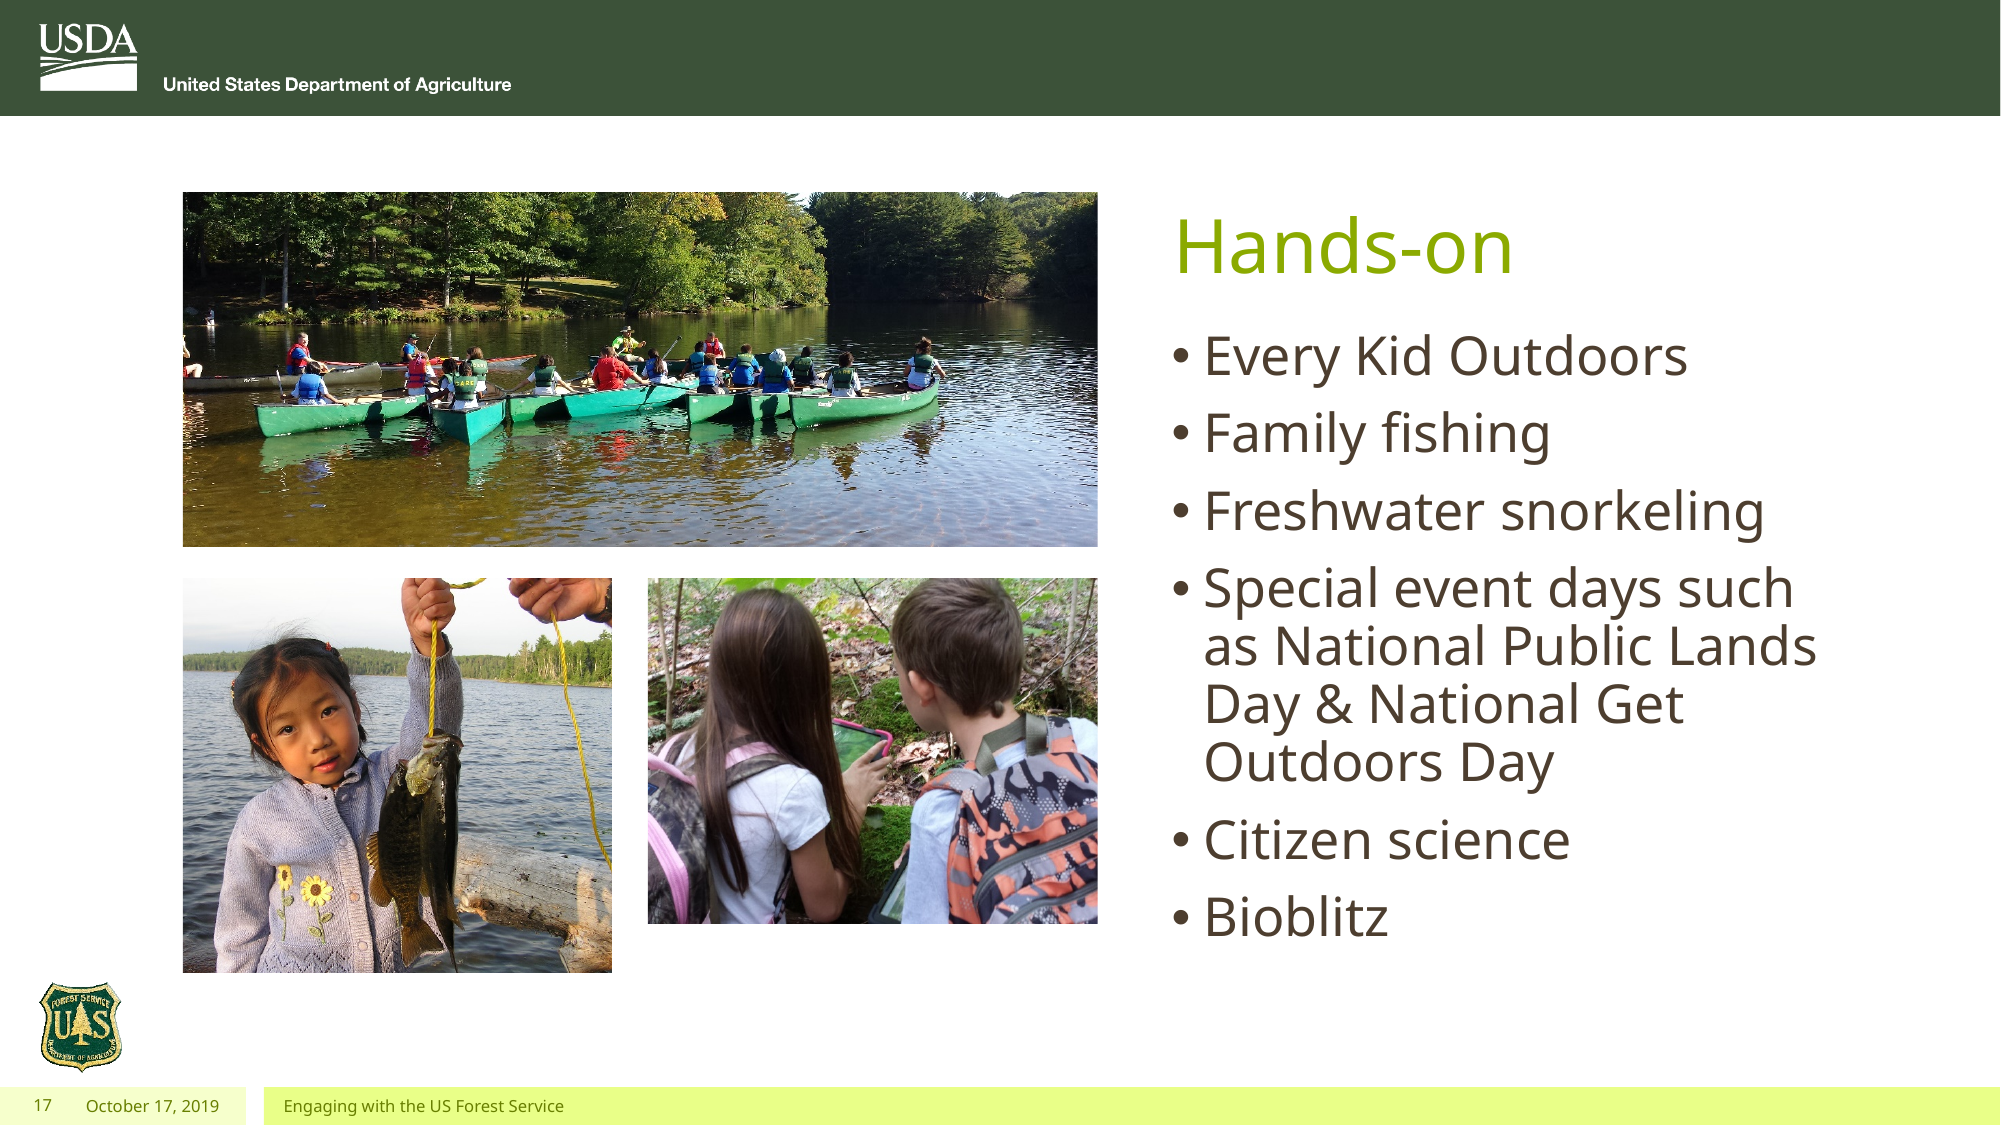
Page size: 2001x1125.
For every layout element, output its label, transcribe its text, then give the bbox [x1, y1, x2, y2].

picture [647, 578, 1098, 925]
list Every Kid Outdoors Family fishing Freshwater snorkeling Special event days such as National Public Lands Day & National Get Outdoors Day Citizen science Bioblitz [1156, 254, 1857, 967]
slide_number 17 [0, 1087, 68, 1125]
list Hands-on [1158, 192, 1822, 298]
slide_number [70, 1087, 235, 1125]
picture [182, 192, 1098, 547]
picture [39, 23, 511, 94]
footer Engaging with the US Forest Service [268, 1087, 1769, 1125]
picture [39, 982, 122, 1073]
picture [182, 578, 612, 973]
